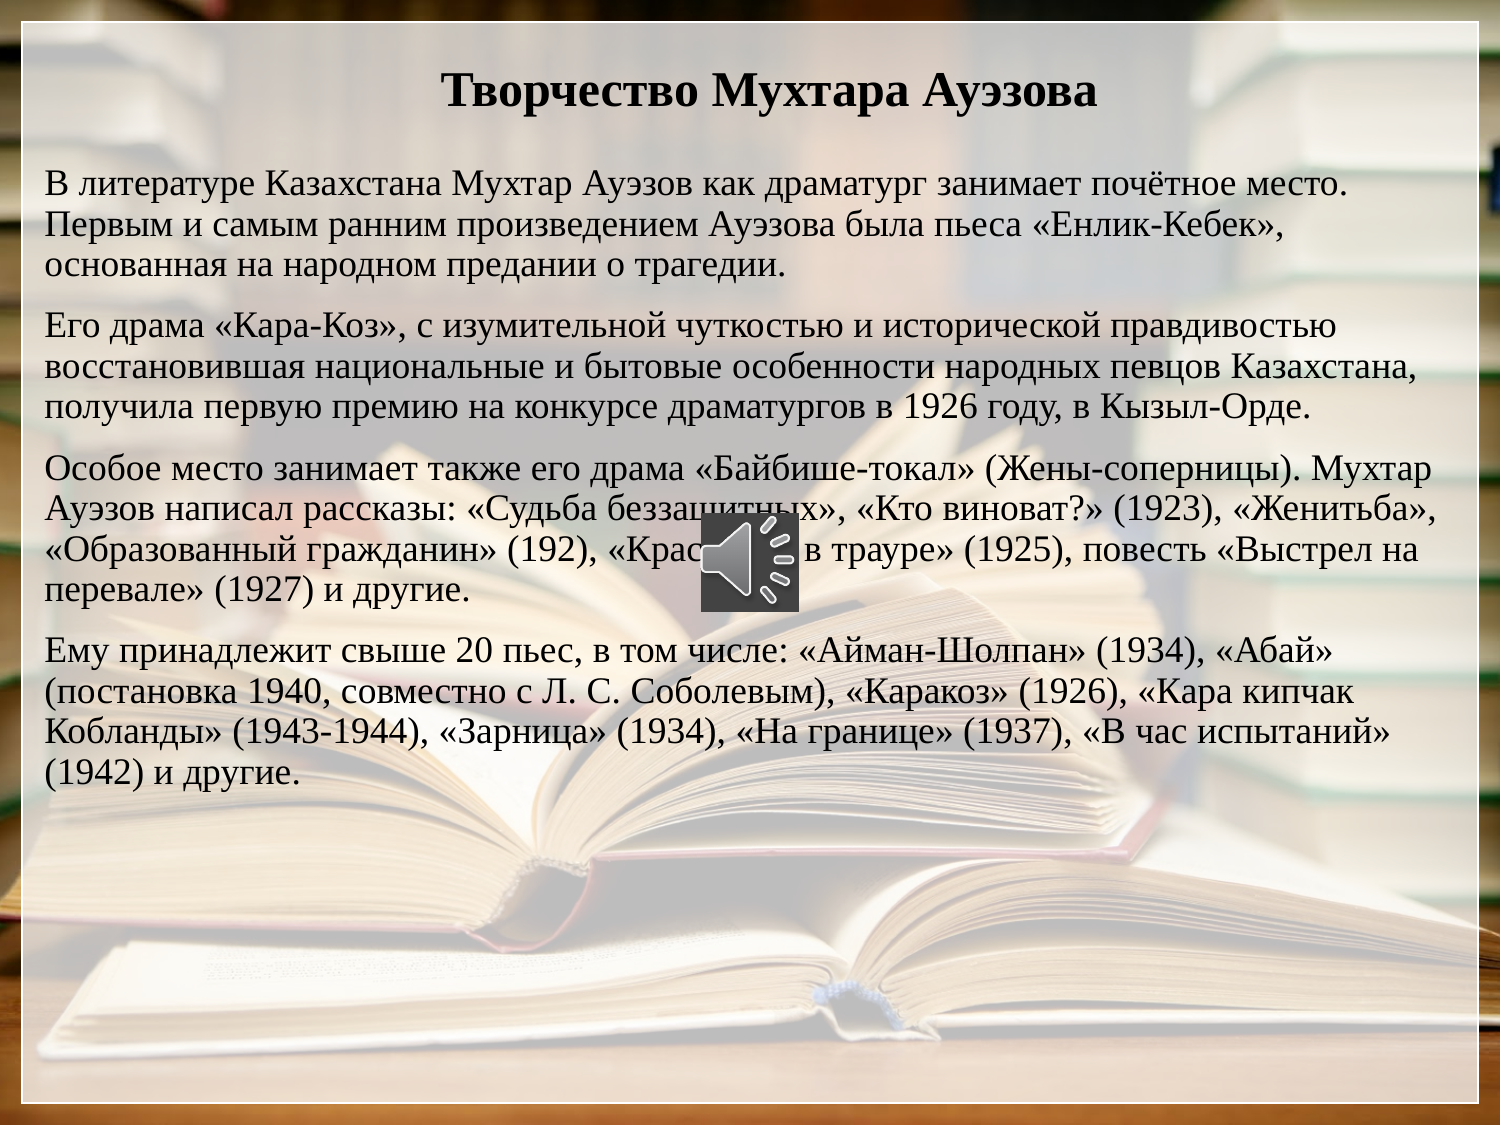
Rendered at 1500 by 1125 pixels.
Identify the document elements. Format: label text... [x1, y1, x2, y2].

picture [0, 0, 1500, 1125]
list В литературе Казахстана Мухтар Ауэзов как драматург занимает почётное место. Первым и самым ранним произведением Ауэзова была пьеса «Енлик-Кебек», основанная на народном предании о трагедии. Его драма «Кара-Коз», с изумительной чуткостью и исторической правдивостью восстановившая национальные и бытовые особенности народных певцов Казахстана, получила первую премию на конкурсе драматургов в 1926 году, в Кызыл-Орде. Особое место занимает также его драма «Байбише-токал» (Жены-соперницы). Мухтар Ауэзов написал рассказы: «Судьба беззащитных», «Кто виноват?» (1923), «Женитьба», «Образованный гражданин» (192), «Красавица в трауре» (1925), повесть «Выстрел на перевале» (1927) и другие. Ему принадлежит свыше 20 пьес, в том числе: «Айман-Шолпан» (1934), «Абай» (постановка 1940, совместно с Л. С. Соболевым), «Каракоз» (1926), «Кара кипчак Кобланды» (1943-1944), «Зарница» (1934), «На границе» (1937), «В час испытаний» (1942) и другие. [29, 90, 1483, 799]
title Творчество Мухтара Ауэзова [135, 30, 1403, 90]
